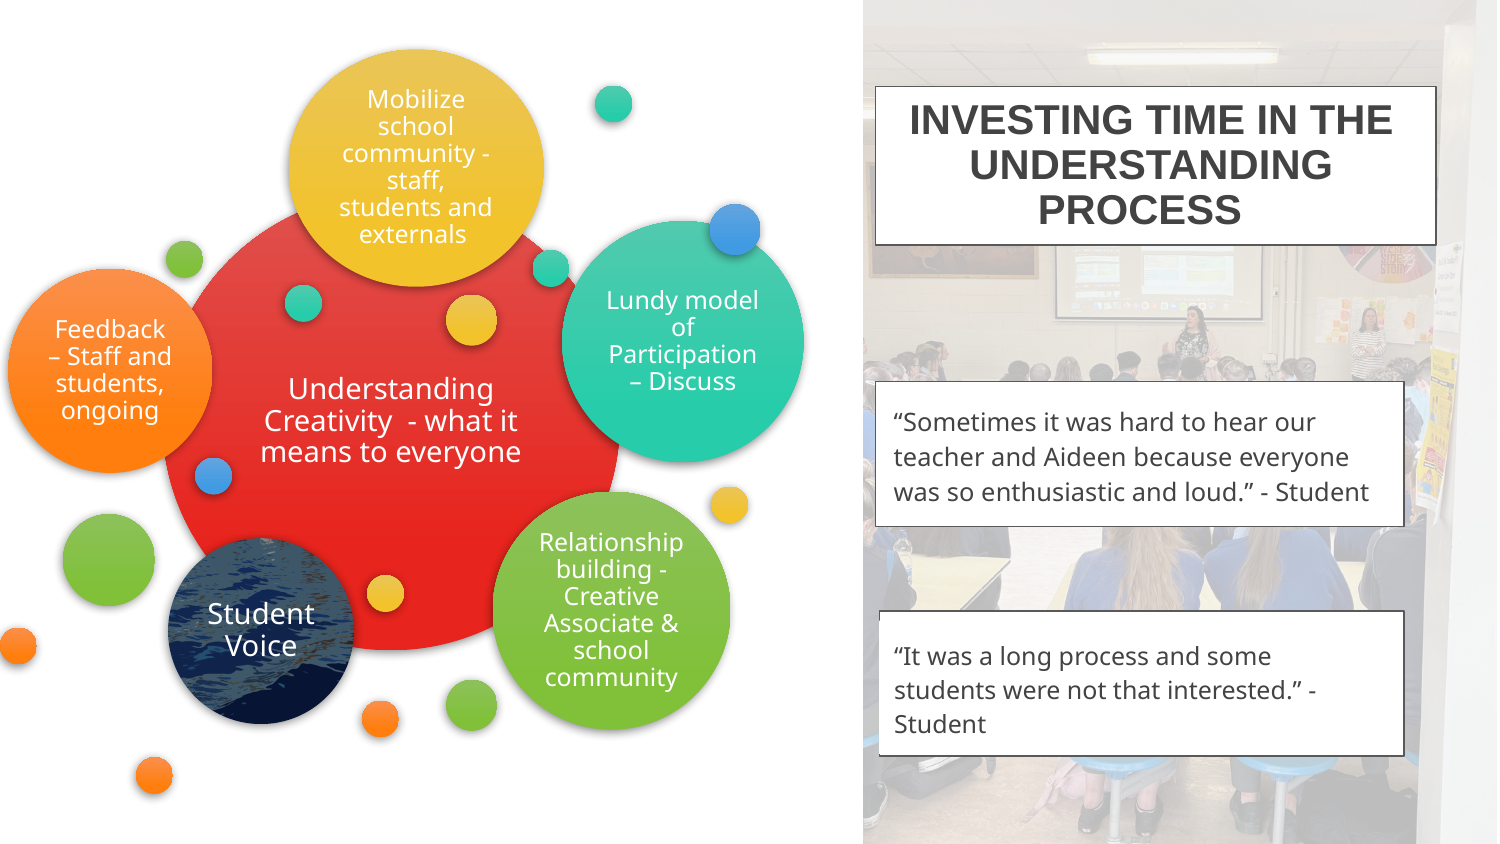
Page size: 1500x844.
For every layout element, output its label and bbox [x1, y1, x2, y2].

text_box [875, 381, 1405, 527]
text_box [0, 49, 804, 795]
text_box [879, 610, 1405, 757]
picture [863, 0, 1497, 844]
